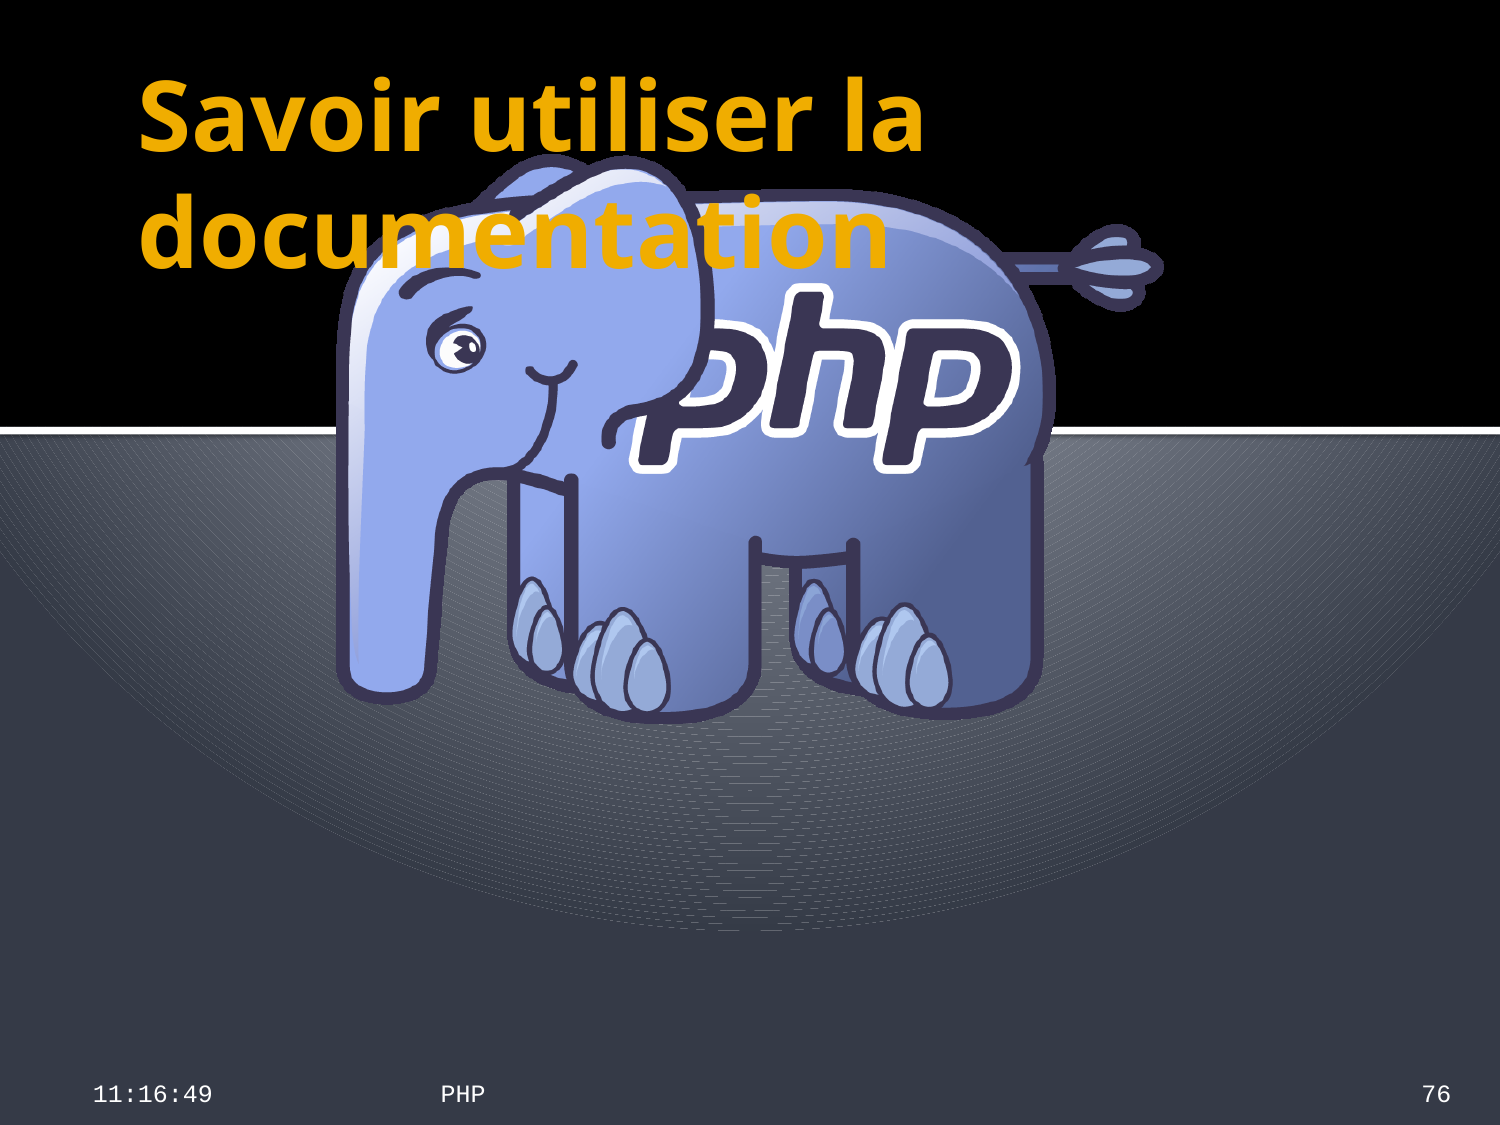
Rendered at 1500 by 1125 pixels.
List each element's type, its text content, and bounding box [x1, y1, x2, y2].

slide_number 76 [1345, 1062, 1467, 1108]
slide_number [75, 1062, 425, 1108]
title Savoir utiliser la documentation [123, 19, 1438, 288]
picture [336, 288, 1164, 724]
footer PHP [433, 1062, 1337, 1108]
